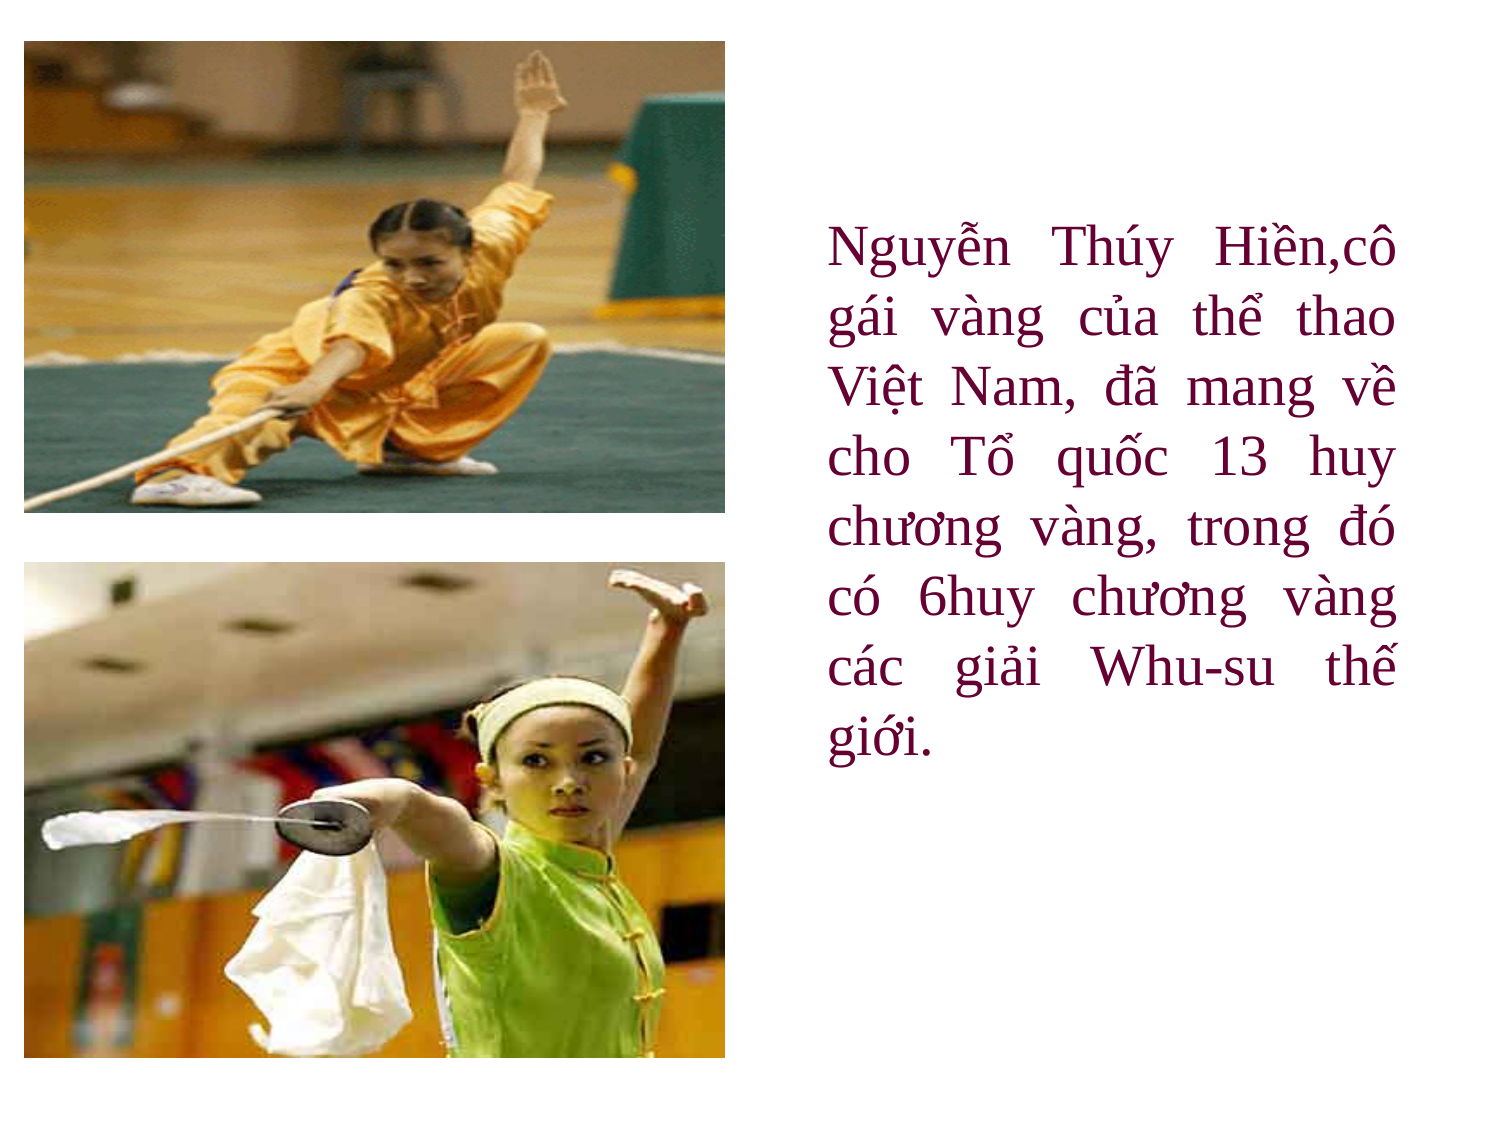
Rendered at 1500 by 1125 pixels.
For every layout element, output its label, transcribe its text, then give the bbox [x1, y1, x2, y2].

picture [24, 41, 726, 513]
picture [24, 562, 726, 1058]
text_box Nguyễn Thúy Hiền,cô gái vàng của thể thao Việt Nam, đã mang về cho Tổ quốc 13 huy chương vàng, trong đó có 6huy chương vàng các giải Whu-su thế giới. [812, 199, 1413, 775]
